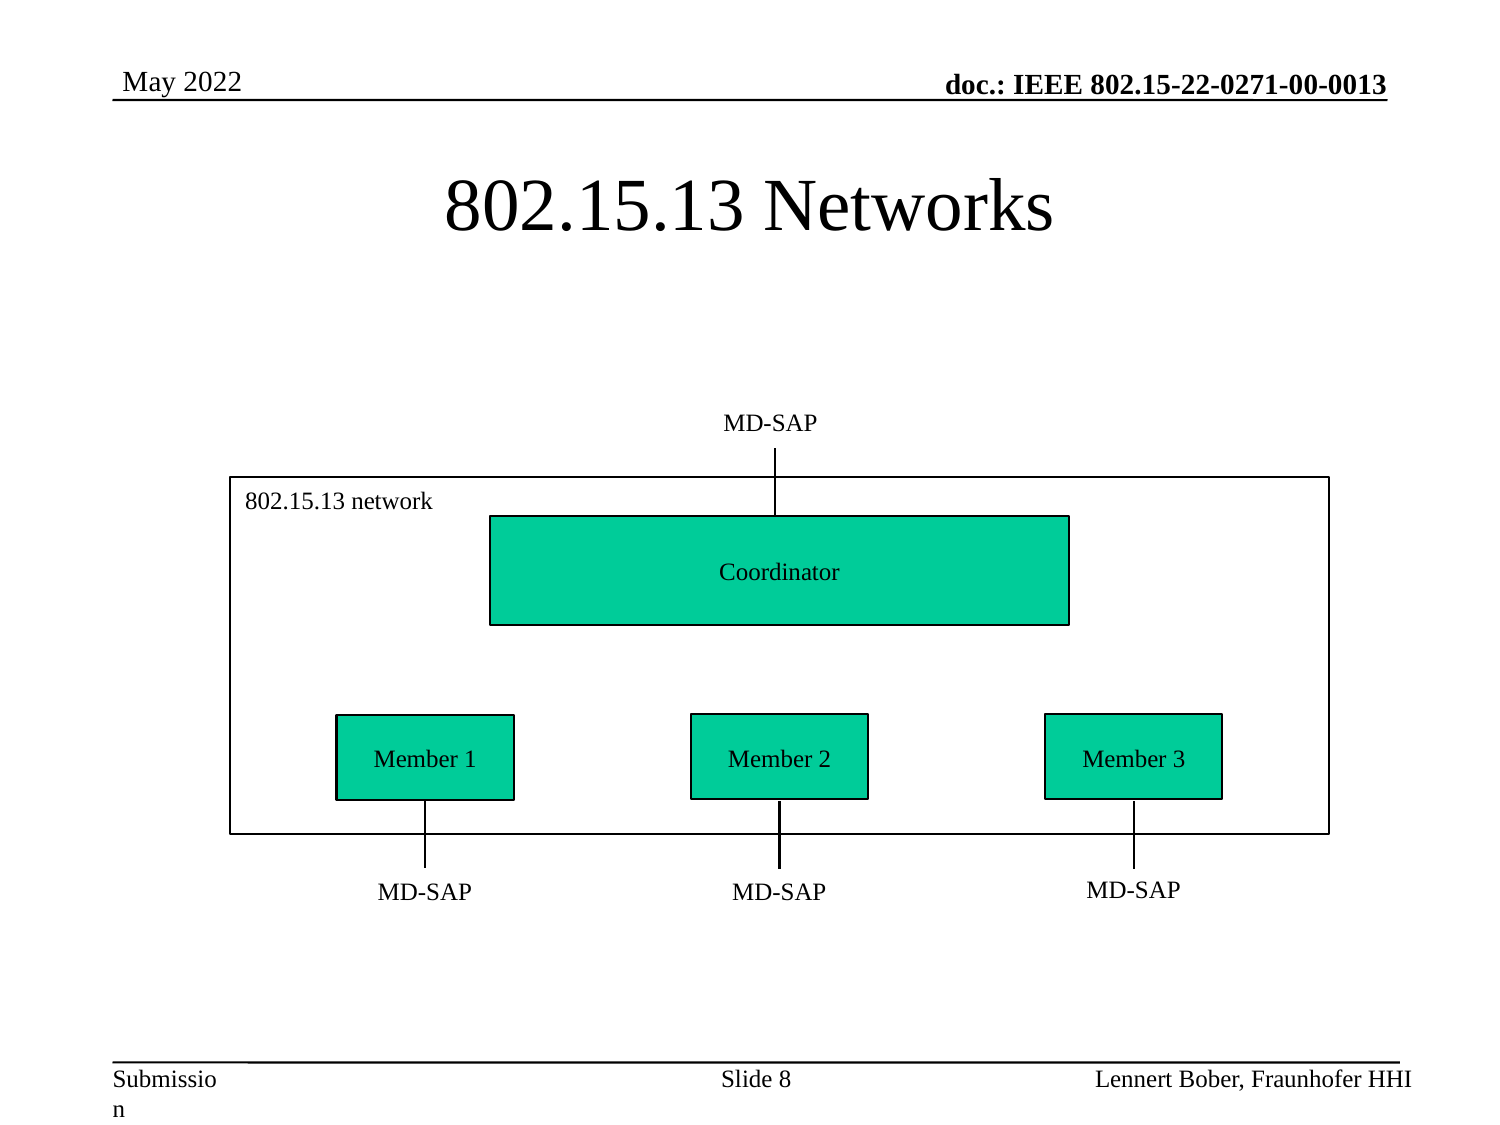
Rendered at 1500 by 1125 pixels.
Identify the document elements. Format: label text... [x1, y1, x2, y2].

text_box Coordinator [490, 515, 1069, 626]
text_box 802.15.13 network [230, 476, 1329, 835]
title 802.15.13 Networks [112, 112, 1388, 288]
slide_number Slide 8 [712, 1062, 800, 1093]
footer Lennert Bober, Fraunhofer HHI [900, 1062, 1413, 1093]
text_box Member 3 [1045, 714, 1223, 800]
text_box MD-SAP [708, 398, 833, 444]
text_box MD-SAP [1071, 865, 1196, 911]
text_box Member 1 [336, 715, 514, 801]
text_box Member 2 [690, 714, 868, 800]
text_box MD-SAP [717, 867, 842, 913]
text_box MD-SAP [362, 867, 488, 913]
